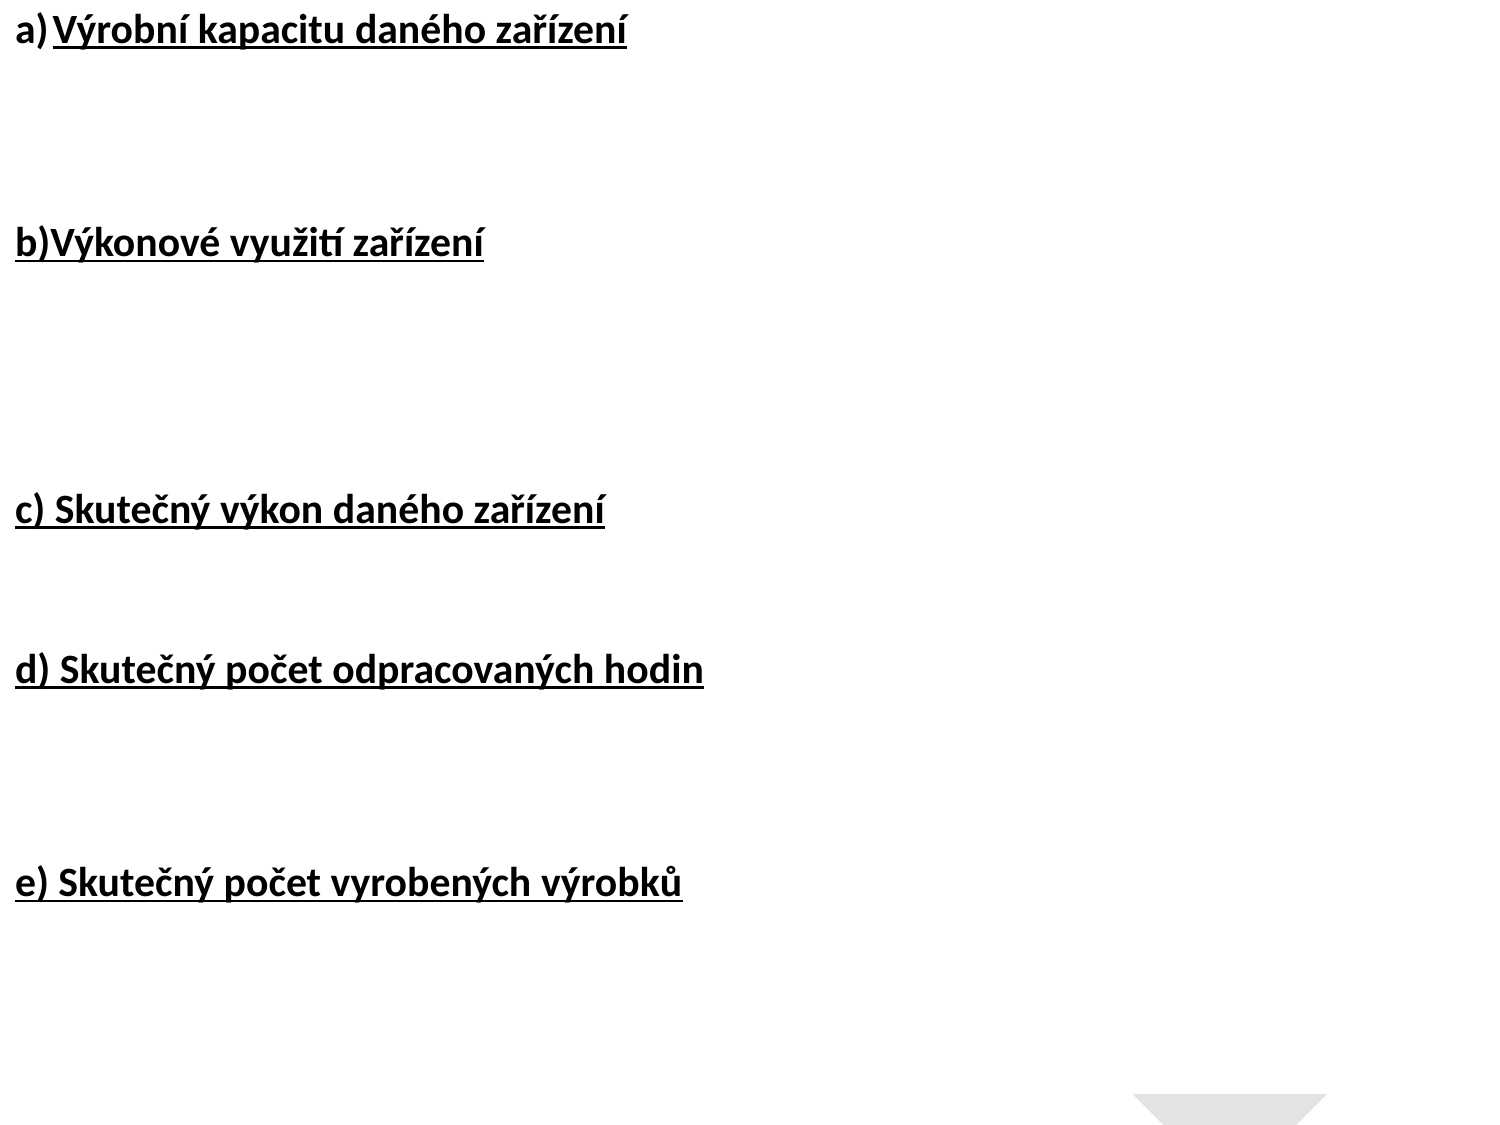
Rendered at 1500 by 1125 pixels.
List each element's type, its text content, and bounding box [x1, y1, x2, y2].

list Výrobní kapacitu daného zařízení b)Výkonové využití zařízení c) Skutečný výkon daného zařízení d) Skutečný počet odpracovaných hodin e) Skutečný počet vyrobených výrobků [0, 0, 1500, 1094]
picture [0, 1094, 1500, 1125]
